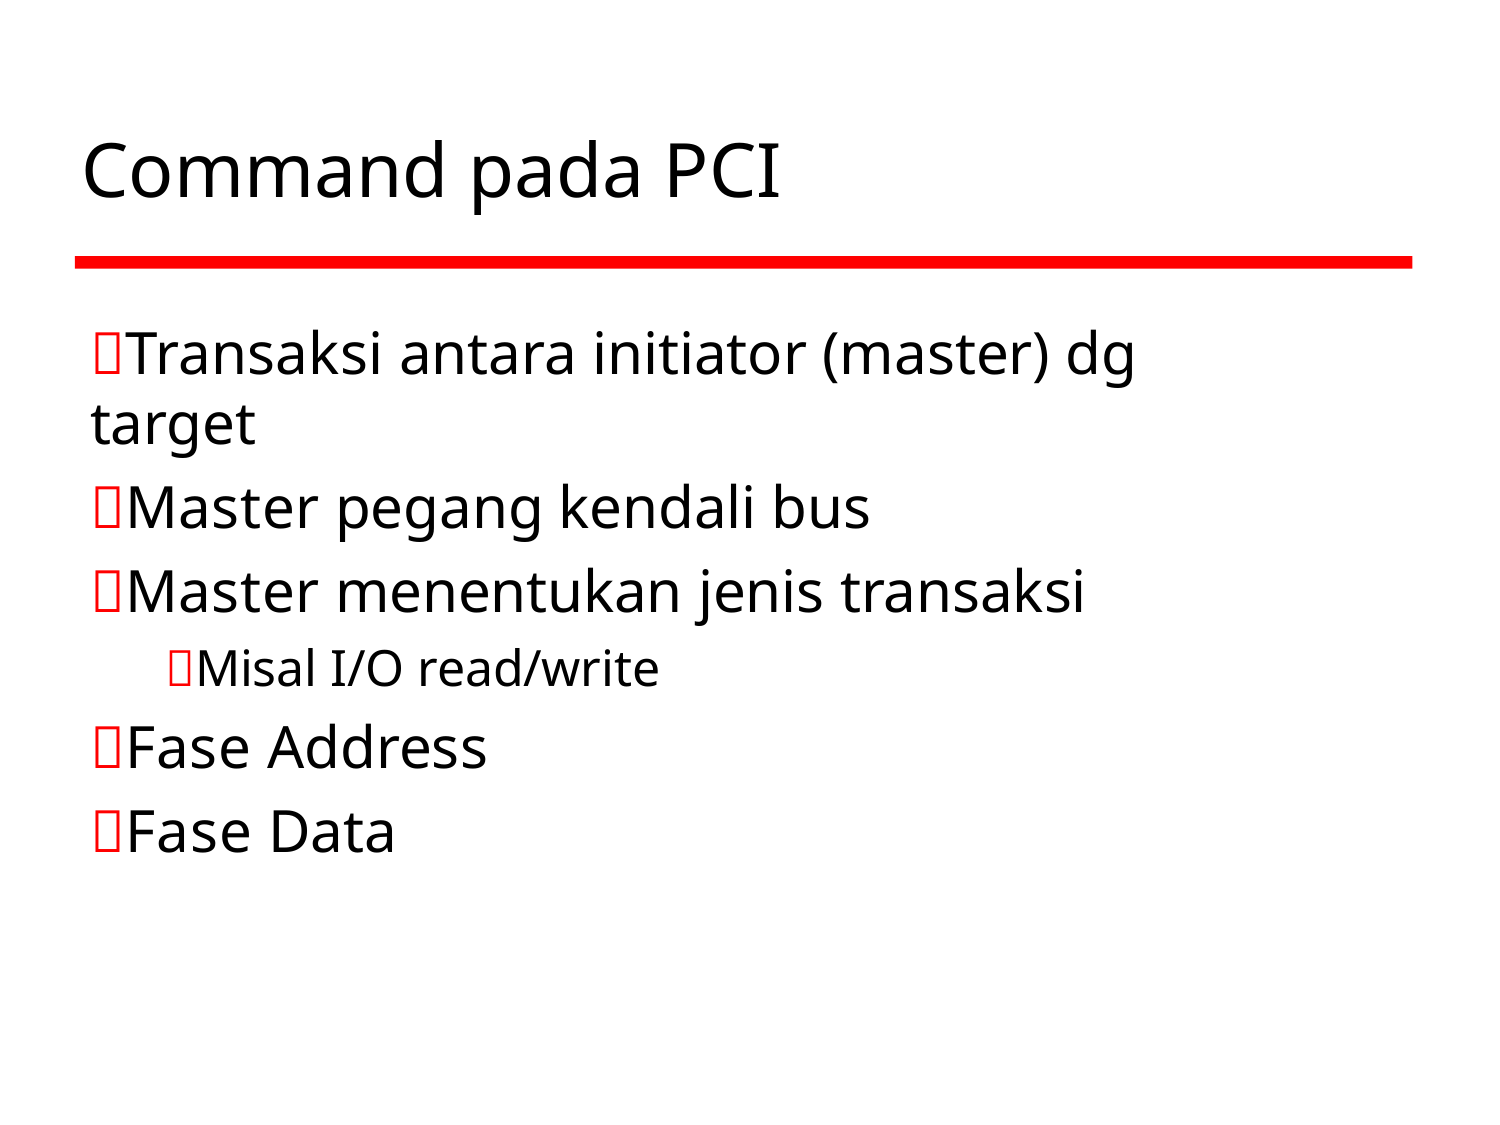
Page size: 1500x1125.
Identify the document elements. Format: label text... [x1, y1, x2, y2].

text_box Transaksi antara initiator (master) dg target Master pegang kendali bus Master menentukan jenis transaksi Misal I/O read/write Fase Address Fase Data [87, 300, 1284, 865]
title Command pada PCI [79, 120, 884, 311]
